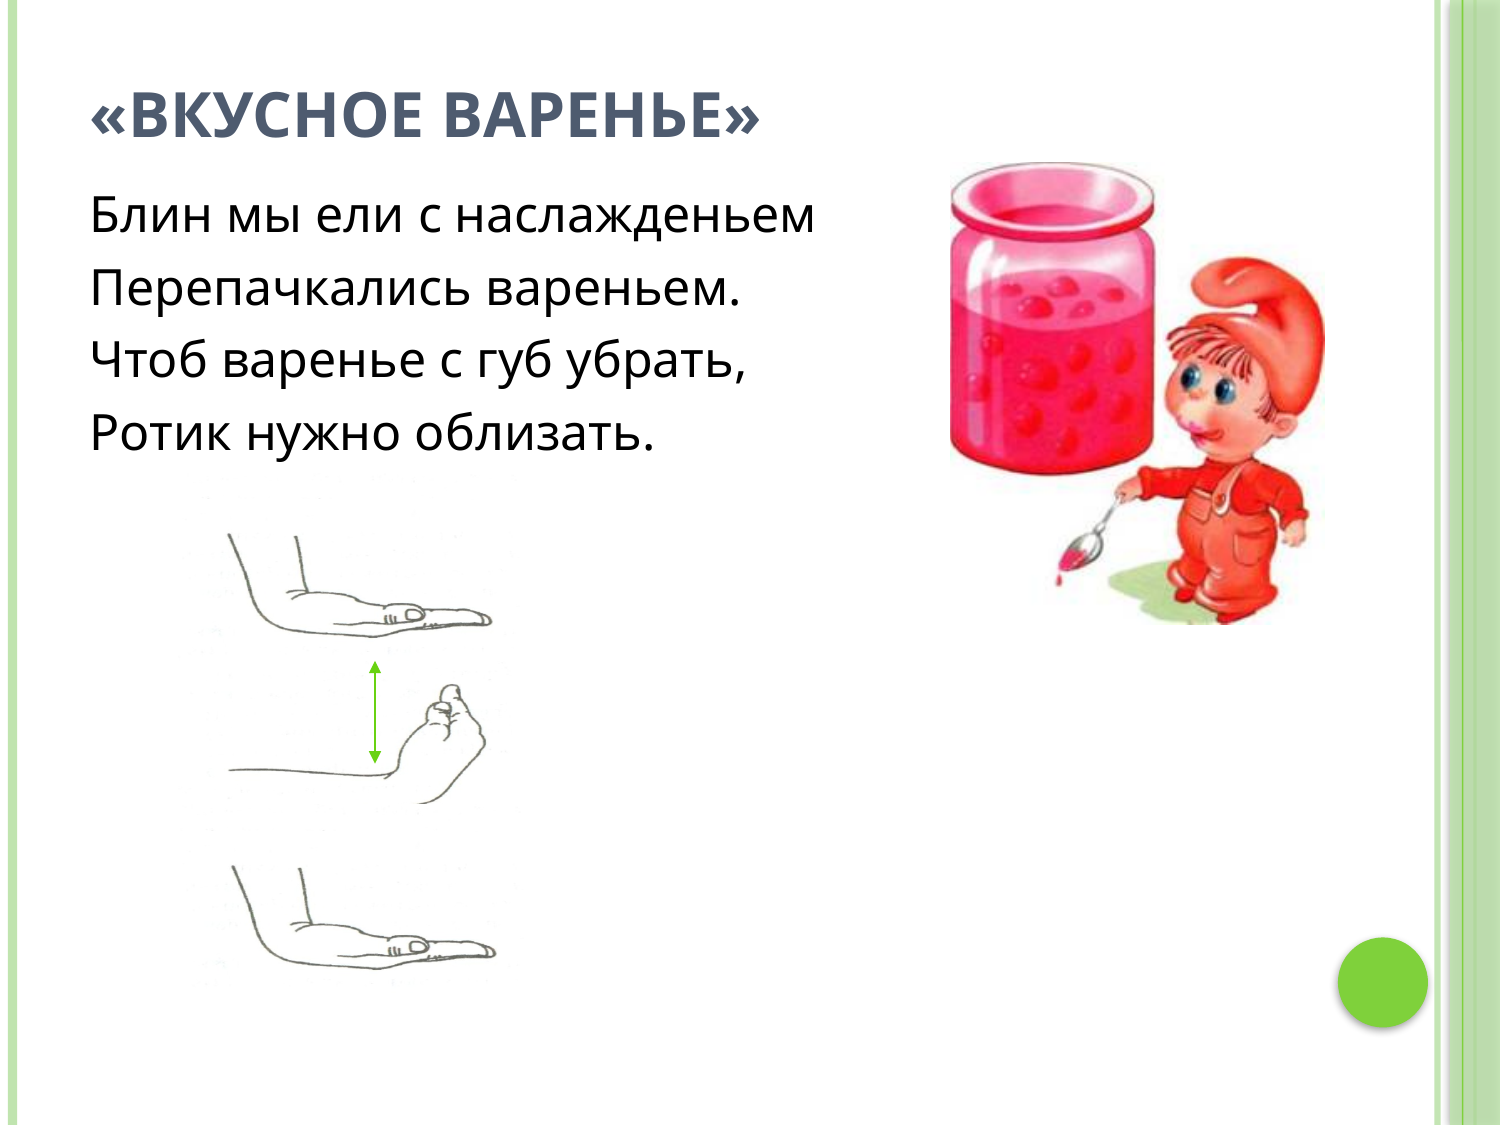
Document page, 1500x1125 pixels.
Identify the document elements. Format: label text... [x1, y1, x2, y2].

title «Вкусное варенье» [75, 45, 1300, 174]
picture [949, 161, 1326, 626]
picture [176, 472, 525, 993]
list Блин мы ели с наслажденьем Перепачкались вареньем. Чтоб варенье с губ убрать, Ротик нужно облизать. [75, 174, 1300, 1062]
